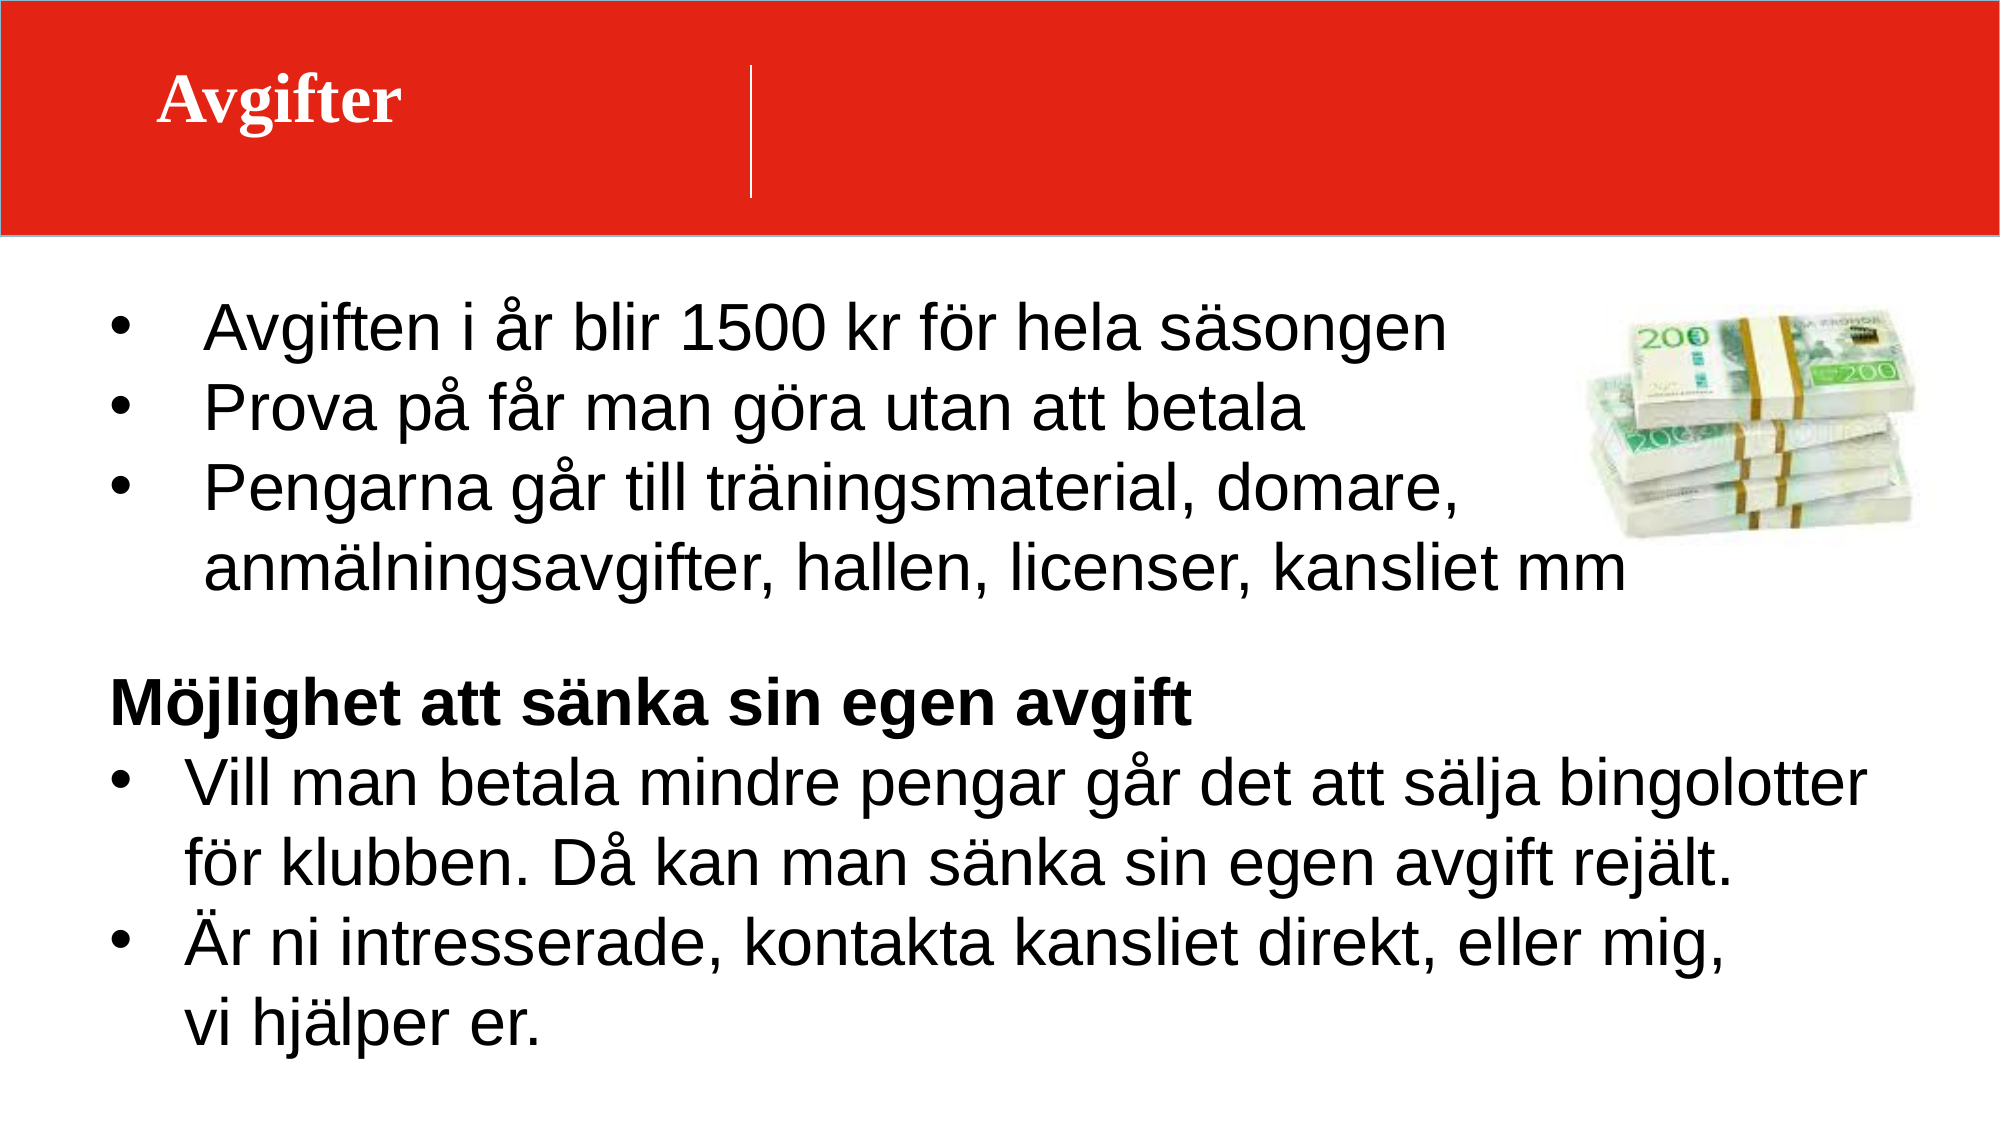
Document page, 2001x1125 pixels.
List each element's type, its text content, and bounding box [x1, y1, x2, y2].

picture [1515, 245, 1986, 623]
text_box Avgiften i år blir 1500 kr för hela säsongen Prova på får man göra utan att betala Pengarna går till träningsmaterial, domare, anmälningsavgifter, hallen, licenser, kansliet mm Möjlighet att sänka sin egen avgift Vill man betala mindre pengar går det att sälja bingolotter för klubben. Då kan man sänka sin egen avgift rejält. Är ni intresserade, kontakta kansliet direkt, eller mig, vi hjälper er. [94, 206, 1888, 1066]
title Avgifter [141, 43, 734, 177]
